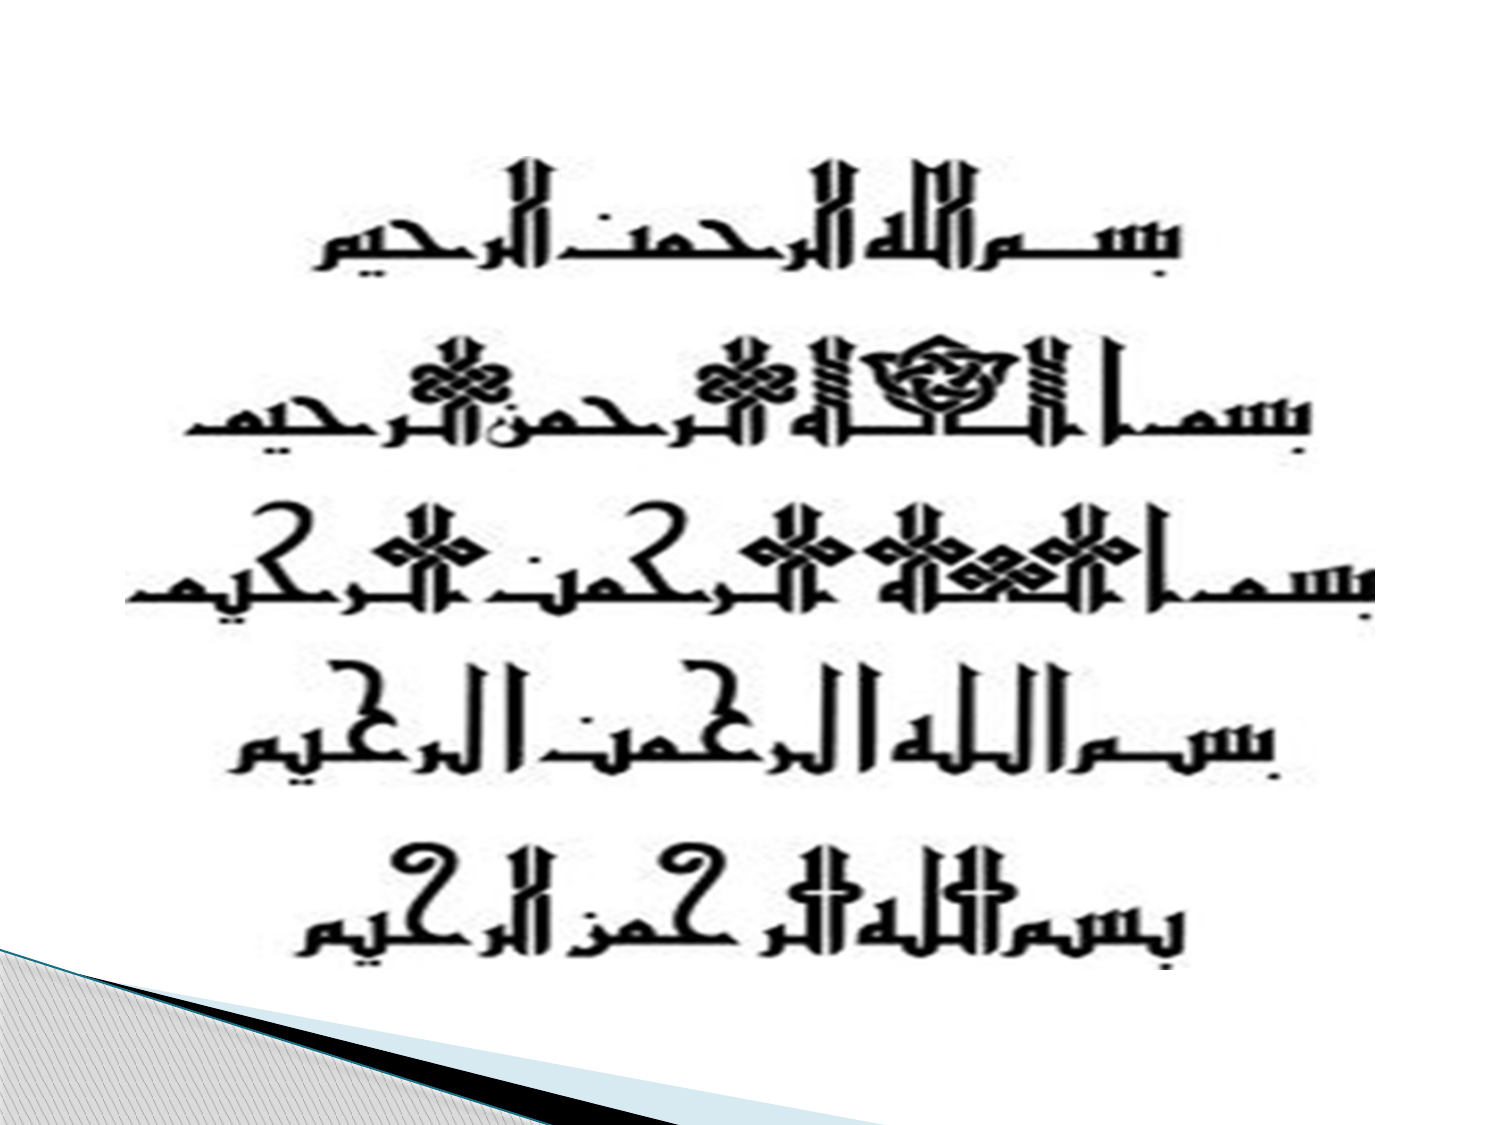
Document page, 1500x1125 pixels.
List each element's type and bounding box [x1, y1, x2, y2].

picture [124, 156, 1376, 970]
